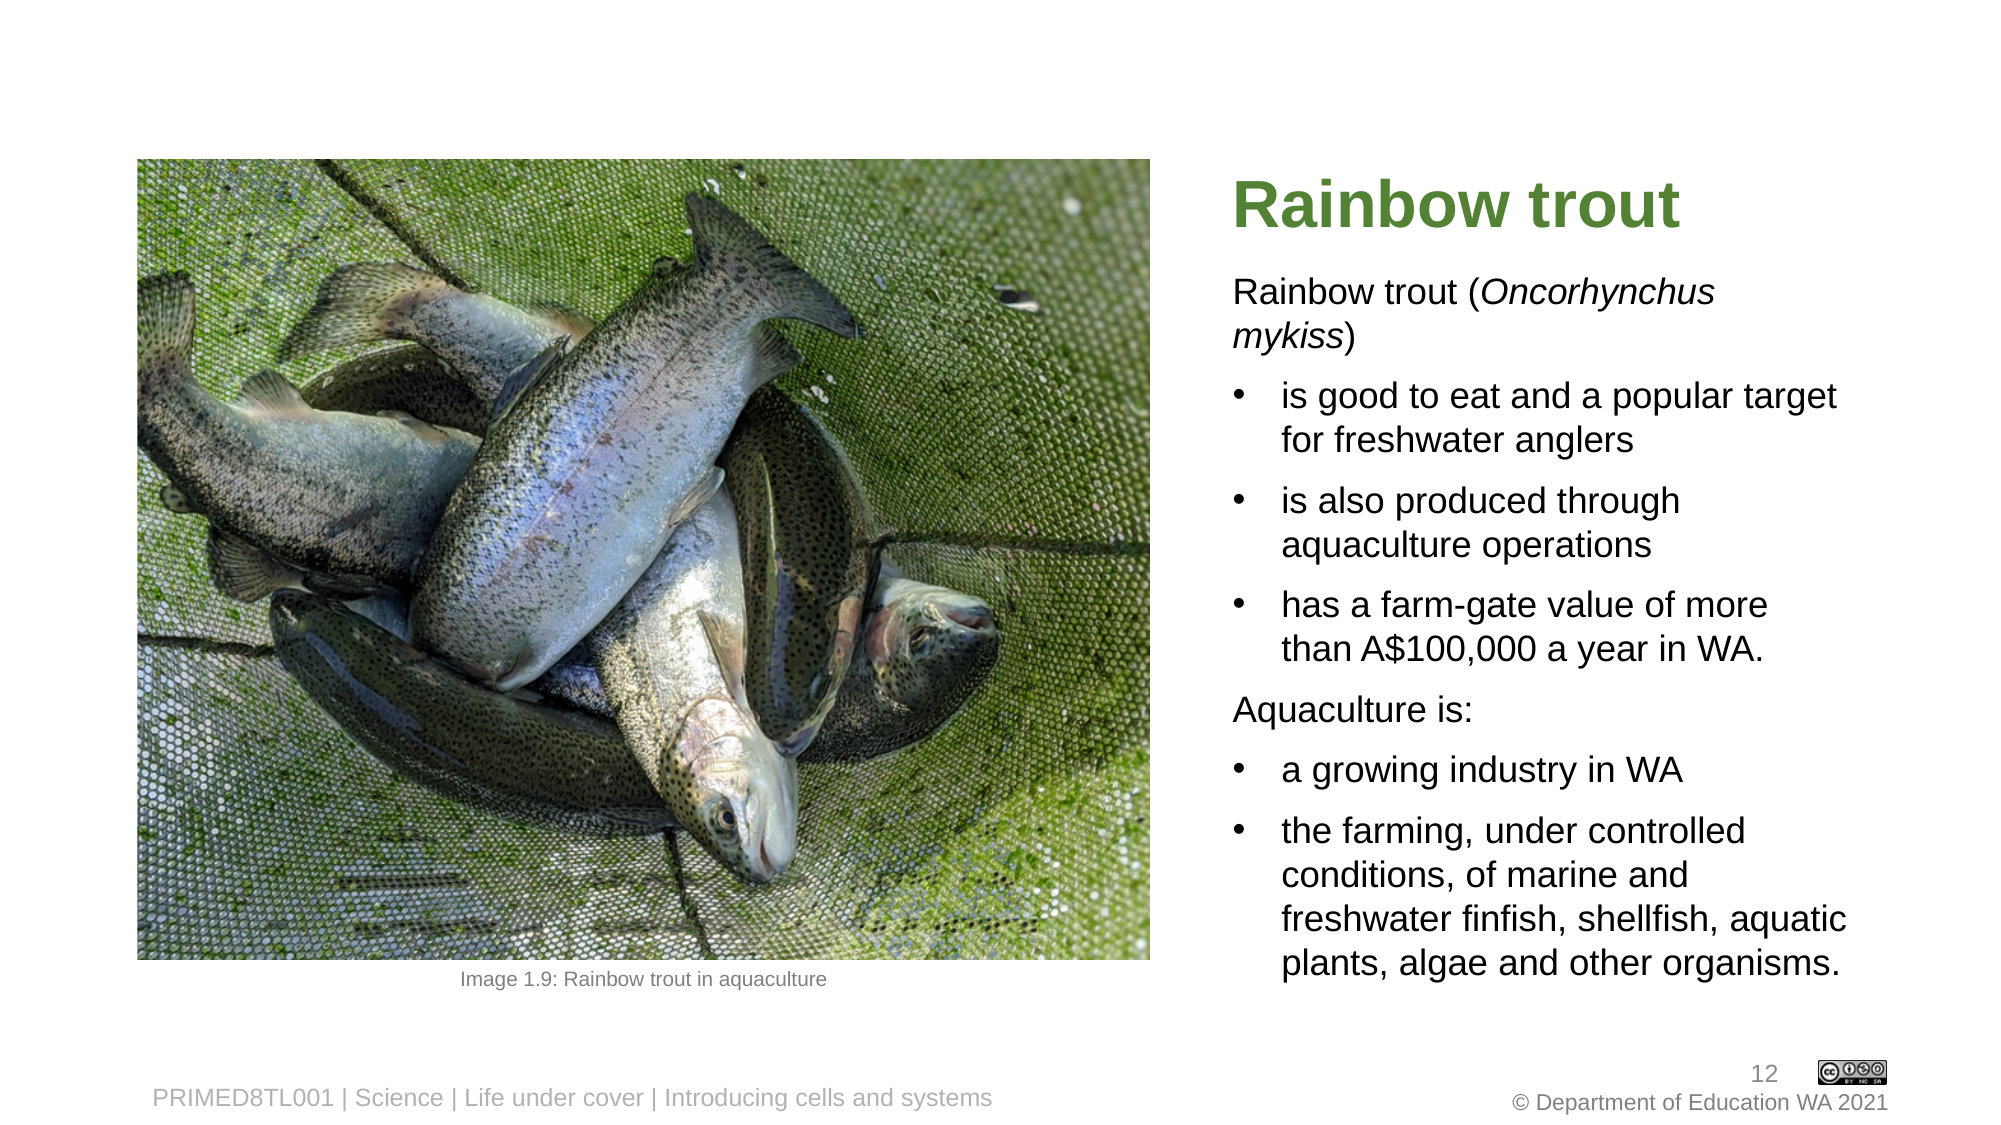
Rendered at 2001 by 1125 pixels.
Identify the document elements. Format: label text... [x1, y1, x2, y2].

footer PRIMED8TL001 | Science | Life under cover | Introducing cells and systems [137, 1067, 1338, 1125]
list Image 1.9: Rainbow trout in aquaculture [137, 961, 1150, 1009]
list Rainbow trout (Oncorhynchus mykiss) is good to eat and a popular target for freshwater anglers is also produced through aquaculture operations has a farm-gate value of more than A$100,000 a year in WA. Aquaculture is: a growing industry in WA the farming, under controlled conditions, of marine and freshwater finfish, shellfish, aquatic plants, algae and other organisms. [1217, 260, 1863, 1009]
title Rainbow trout [1217, 75, 1863, 260]
picture [137, 159, 1150, 960]
slide_number 12 [1343, 1042, 1794, 1103]
picture [1818, 1060, 1887, 1085]
